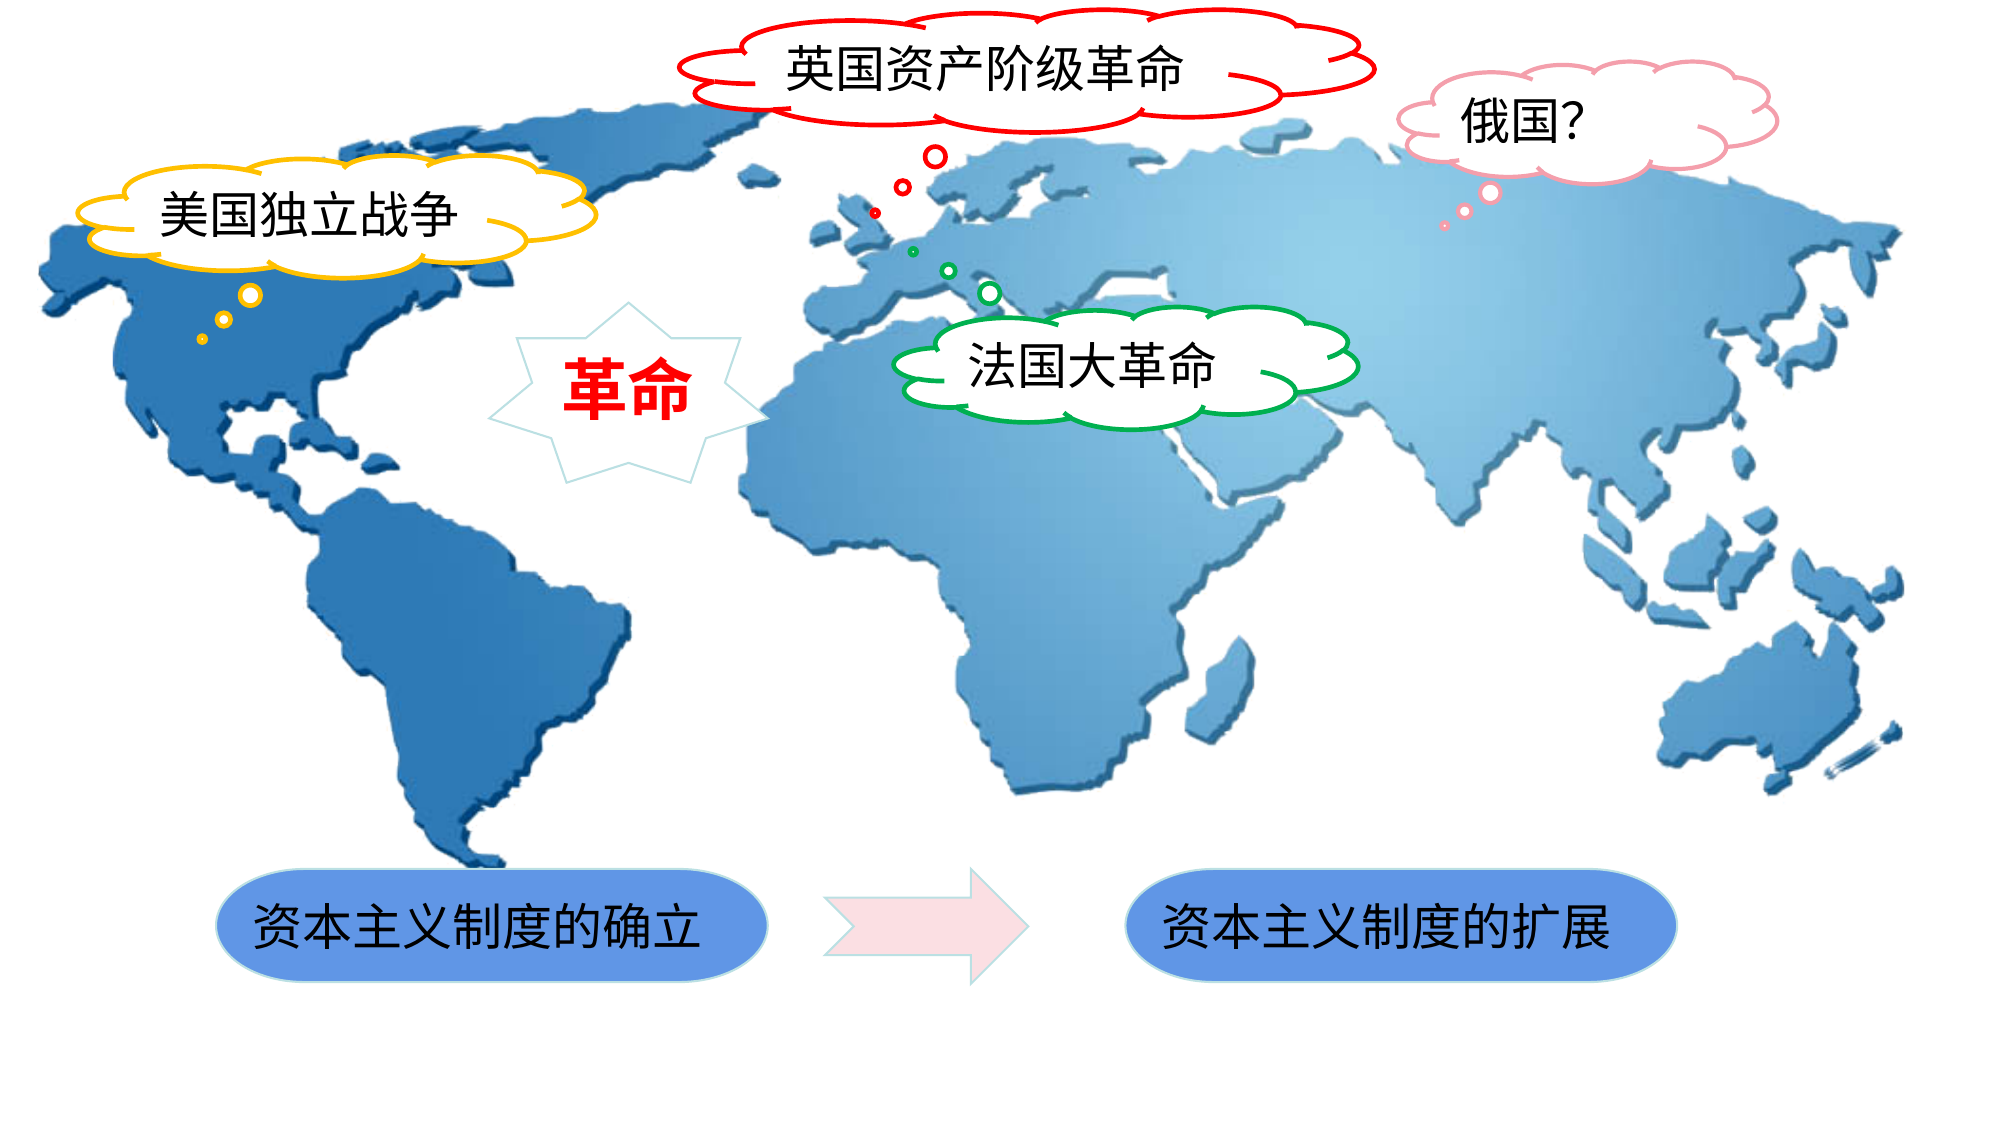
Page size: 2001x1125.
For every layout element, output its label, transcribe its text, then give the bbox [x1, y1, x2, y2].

text_box [824, 886, 1029, 984]
text_box 英国资产阶级革命 [679, 9, 1375, 93]
text_box 资本主义制度的扩展 [1125, 886, 1678, 983]
text_box 资本主义制度的确立 [216, 886, 768, 983]
text_box 俄国？ [1433, 61, 1768, 93]
picture [37, 93, 1922, 886]
